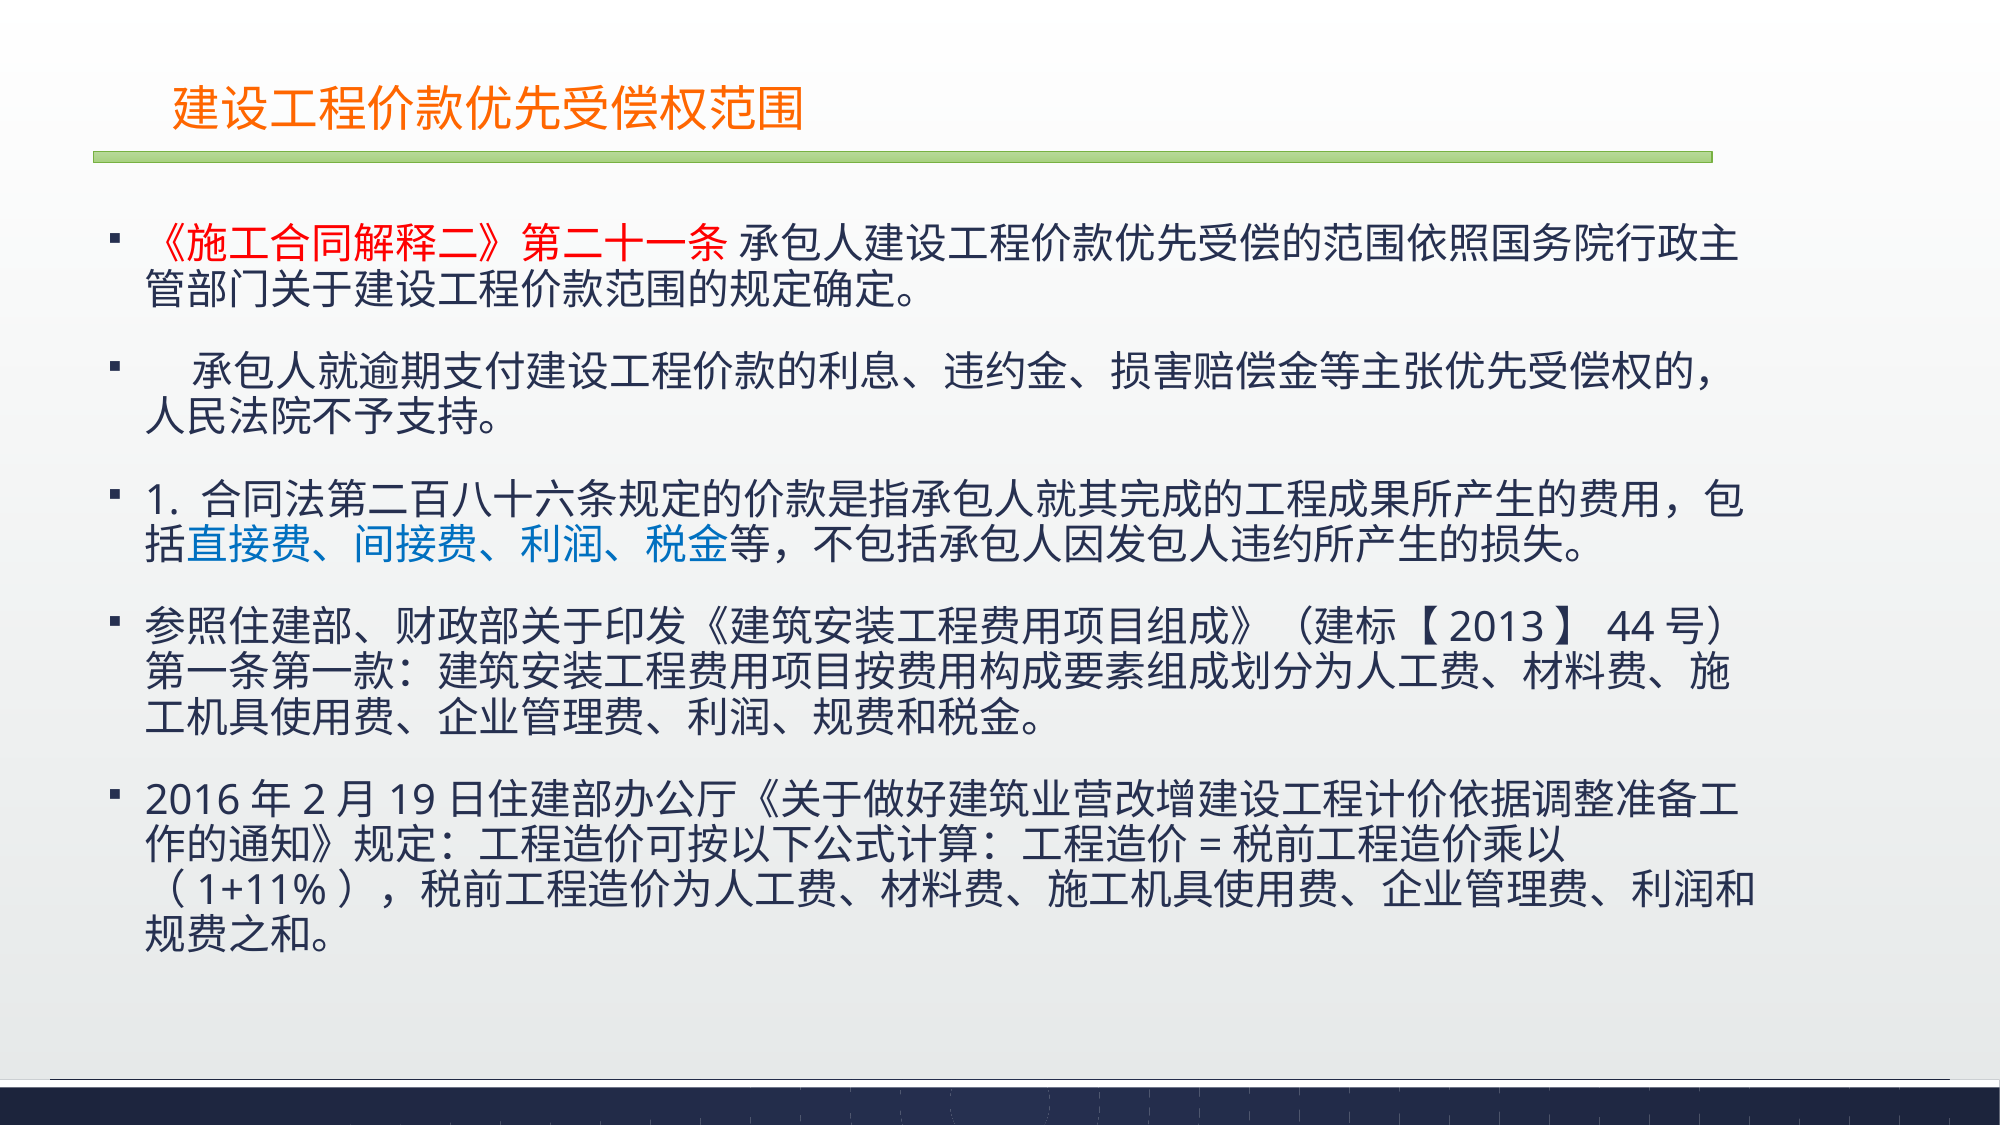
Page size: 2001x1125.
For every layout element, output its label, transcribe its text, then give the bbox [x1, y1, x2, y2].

list 《施工合同解释二》第二十一条 承包人建设工程价款优先受偿的范围依照国务院行政主管部门关于建设工程价款范围的规定确定。 承包人就逾期支付建设工程价款的利息、违约金、损害赔偿金等主张优先受偿权的，人民法院不予支持。 1. 合同法第二百八十六条规定的价款是指承包人就其完成的工程成果所产生的费用，包括直接费、间接费、利润、税金等，不包括承包人因发包人违约所产生的损失。 参照住建部、财政部关于印发《建筑安装工程费用项目组成》（建标【2013】44号）第一条第一款：建筑安装工程费用项目按费用构成要素组成划分为人工费、材料费、施工机具使用费、企业管理费、利润、规费和税金。 2016年2月19日住建部办公厅《关于做好建筑业营改增建设工程计价依据调整准备工作的通知》规定：工程造价可按以下公式计算：工程造价=税前工程造价乘以（1+11%），税前工程造价为人工费、材料费、施工机具使用费、企业管理费、利润和规费之和。 [84, 215, 1780, 989]
text_box [93, 151, 1713, 163]
title 建设工程价款优先受偿权范围 [156, 76, 1780, 203]
